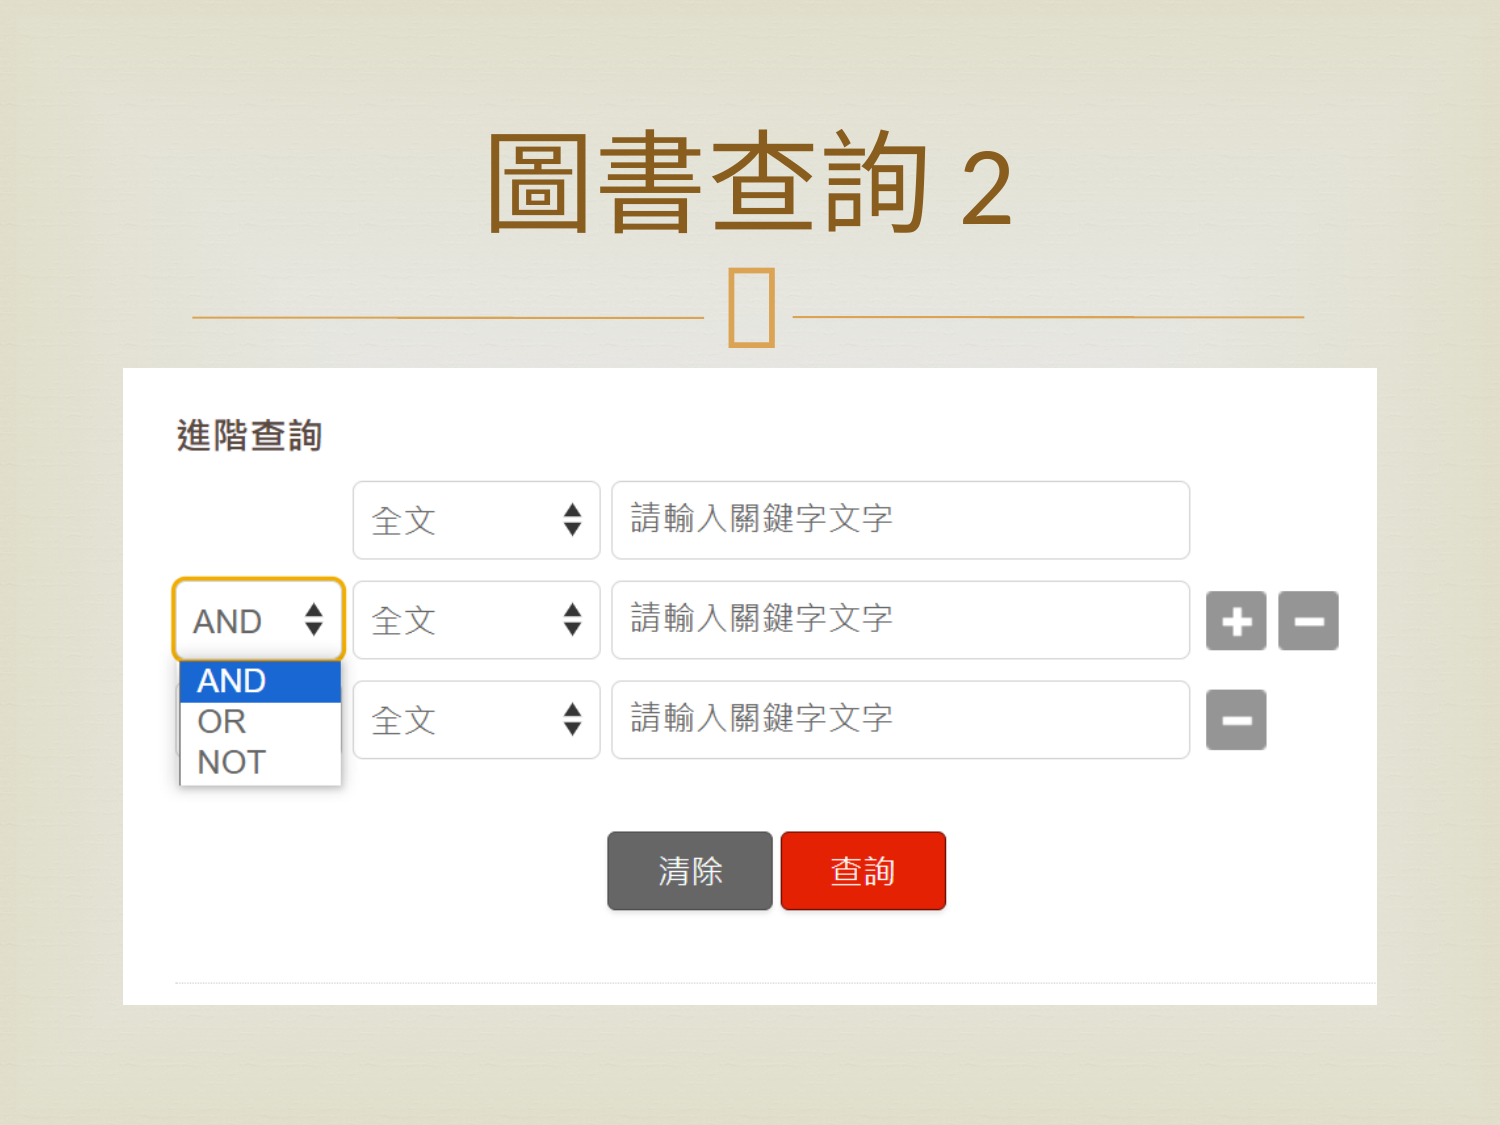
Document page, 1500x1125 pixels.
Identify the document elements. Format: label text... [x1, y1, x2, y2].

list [123, 368, 1377, 1006]
title 圖書查詢2 [112, 93, 1386, 267]
